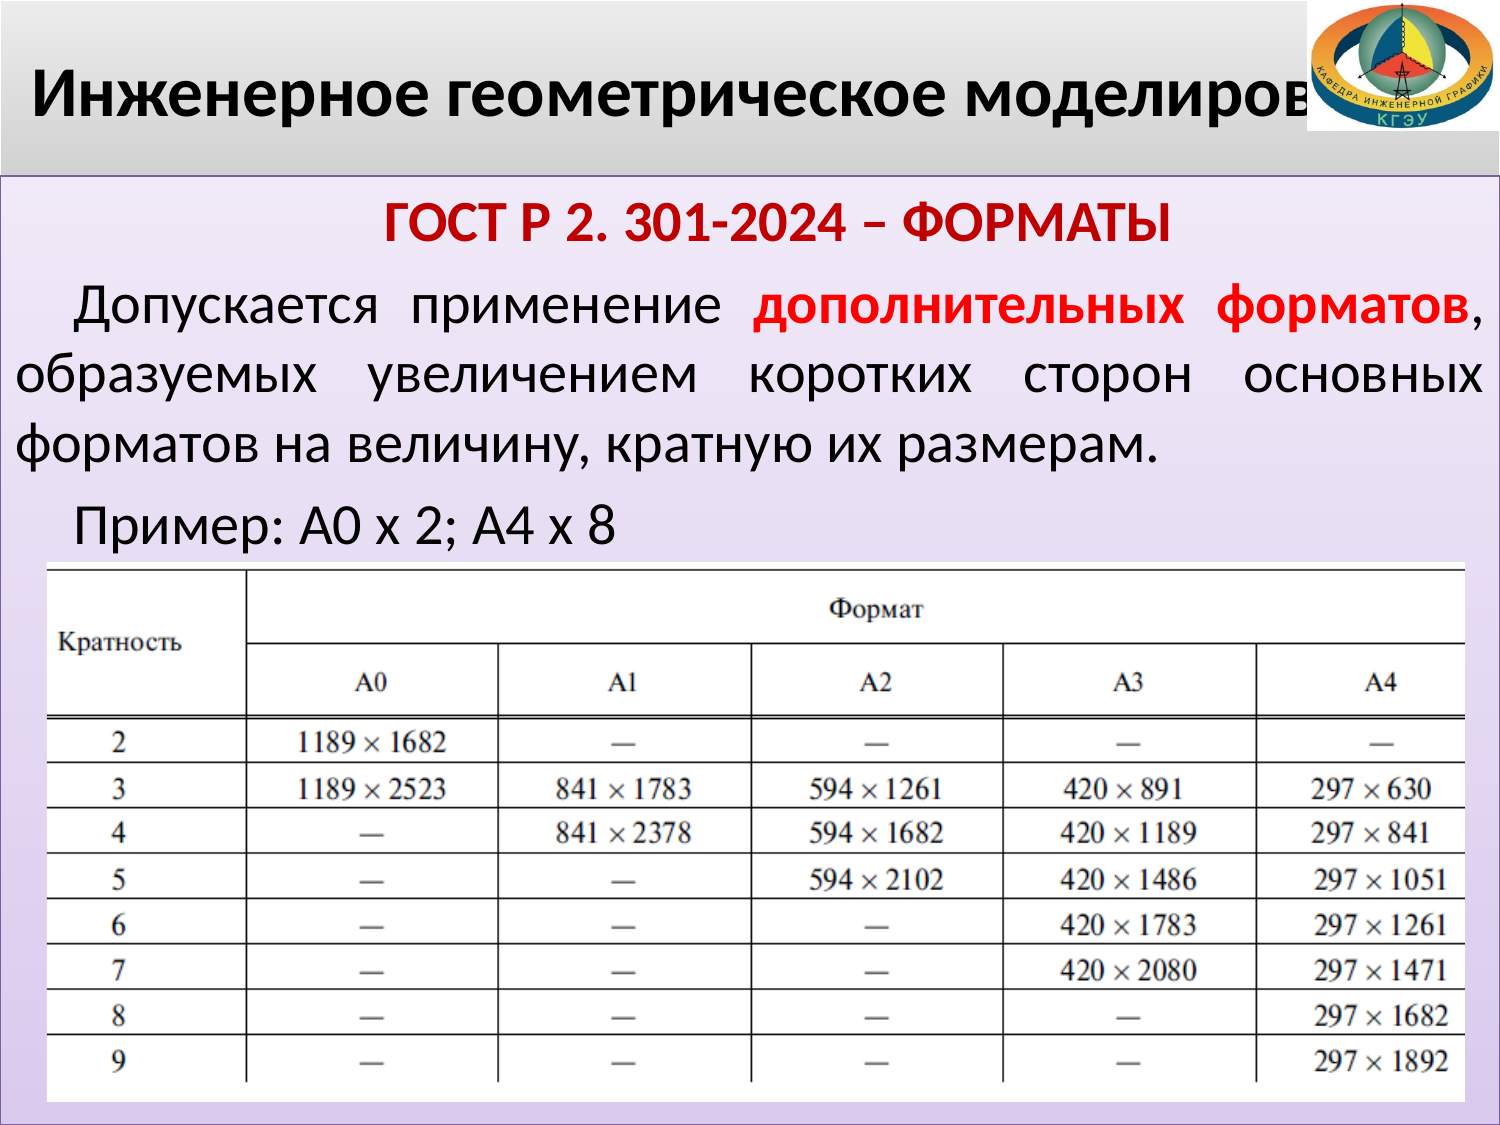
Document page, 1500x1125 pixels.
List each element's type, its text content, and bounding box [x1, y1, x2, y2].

subtitle ГОСТ Р 2. 301-2024 – ФОРМАТЫ Допускается применение дополнительных форматов, образуемых увеличением коротких сторон основных форматов на величину, кратную их размерам. Пример: А0 х 2; А4 х 8 [0, 175, 1500, 1125]
picture [46, 562, 1466, 1102]
title Инженерное геометрическое моделирование [0, 0, 1500, 175]
picture [1304, 0, 1500, 138]
